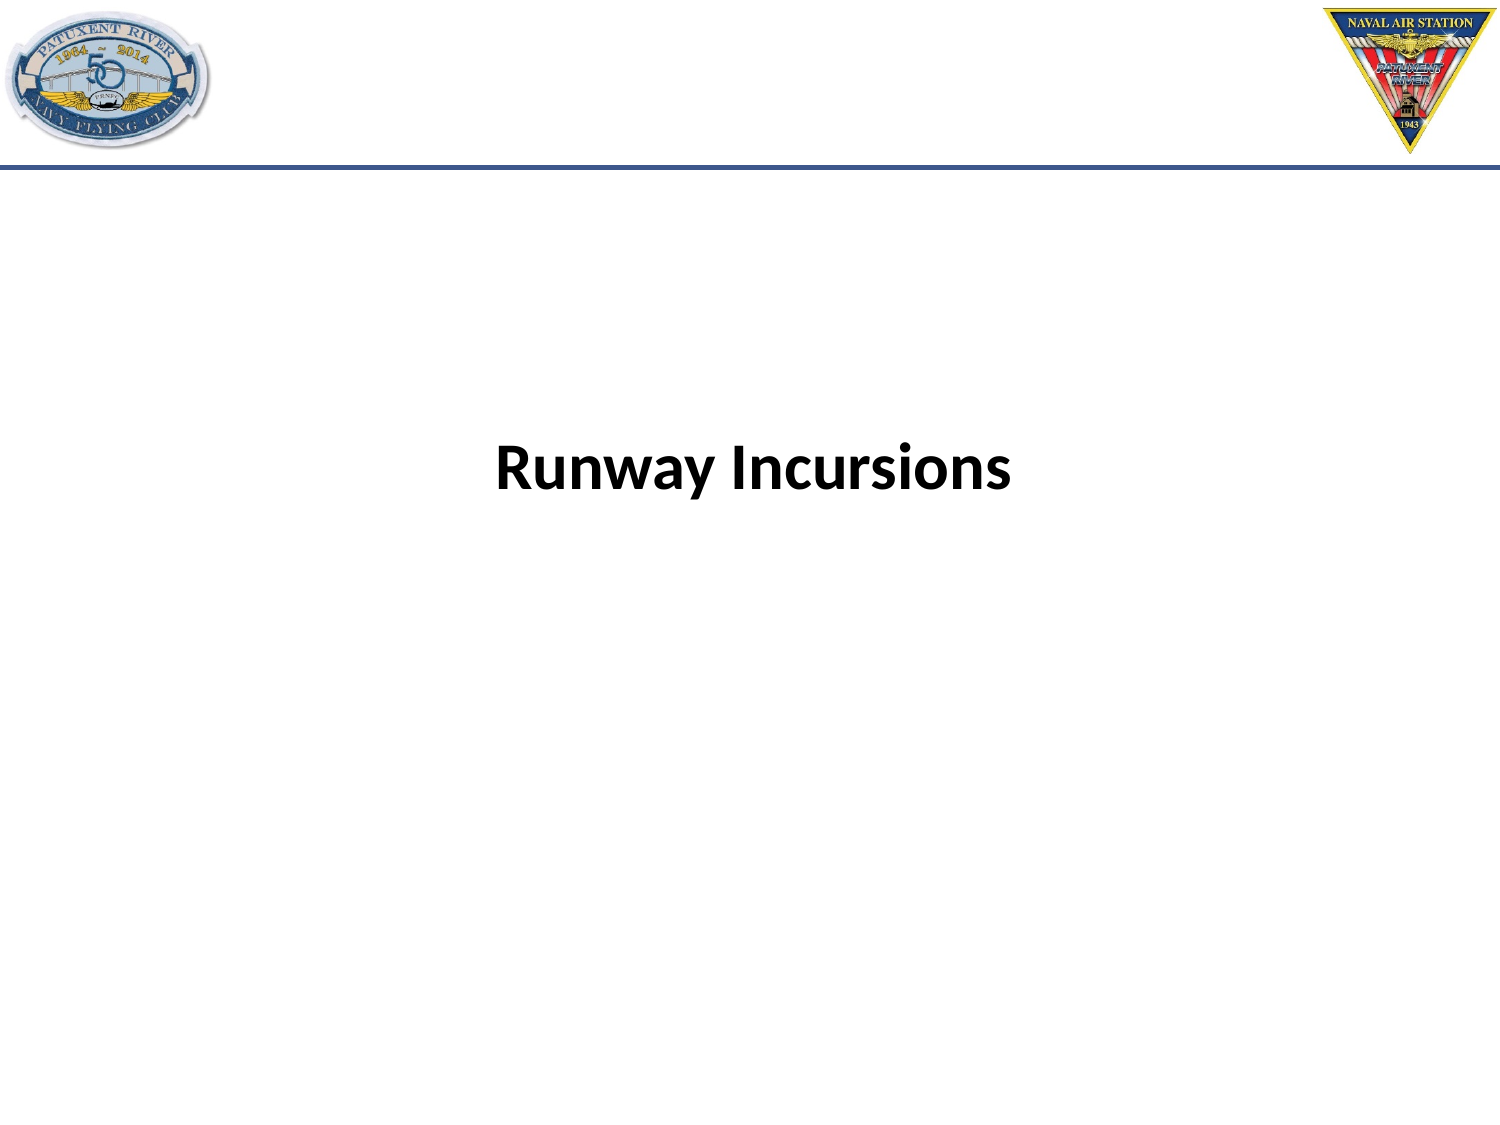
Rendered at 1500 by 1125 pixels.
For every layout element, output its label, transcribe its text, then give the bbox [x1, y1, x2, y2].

picture [1322, 7, 1497, 154]
picture [2, 7, 213, 153]
title Runway Incursions [227, 408, 1280, 518]
